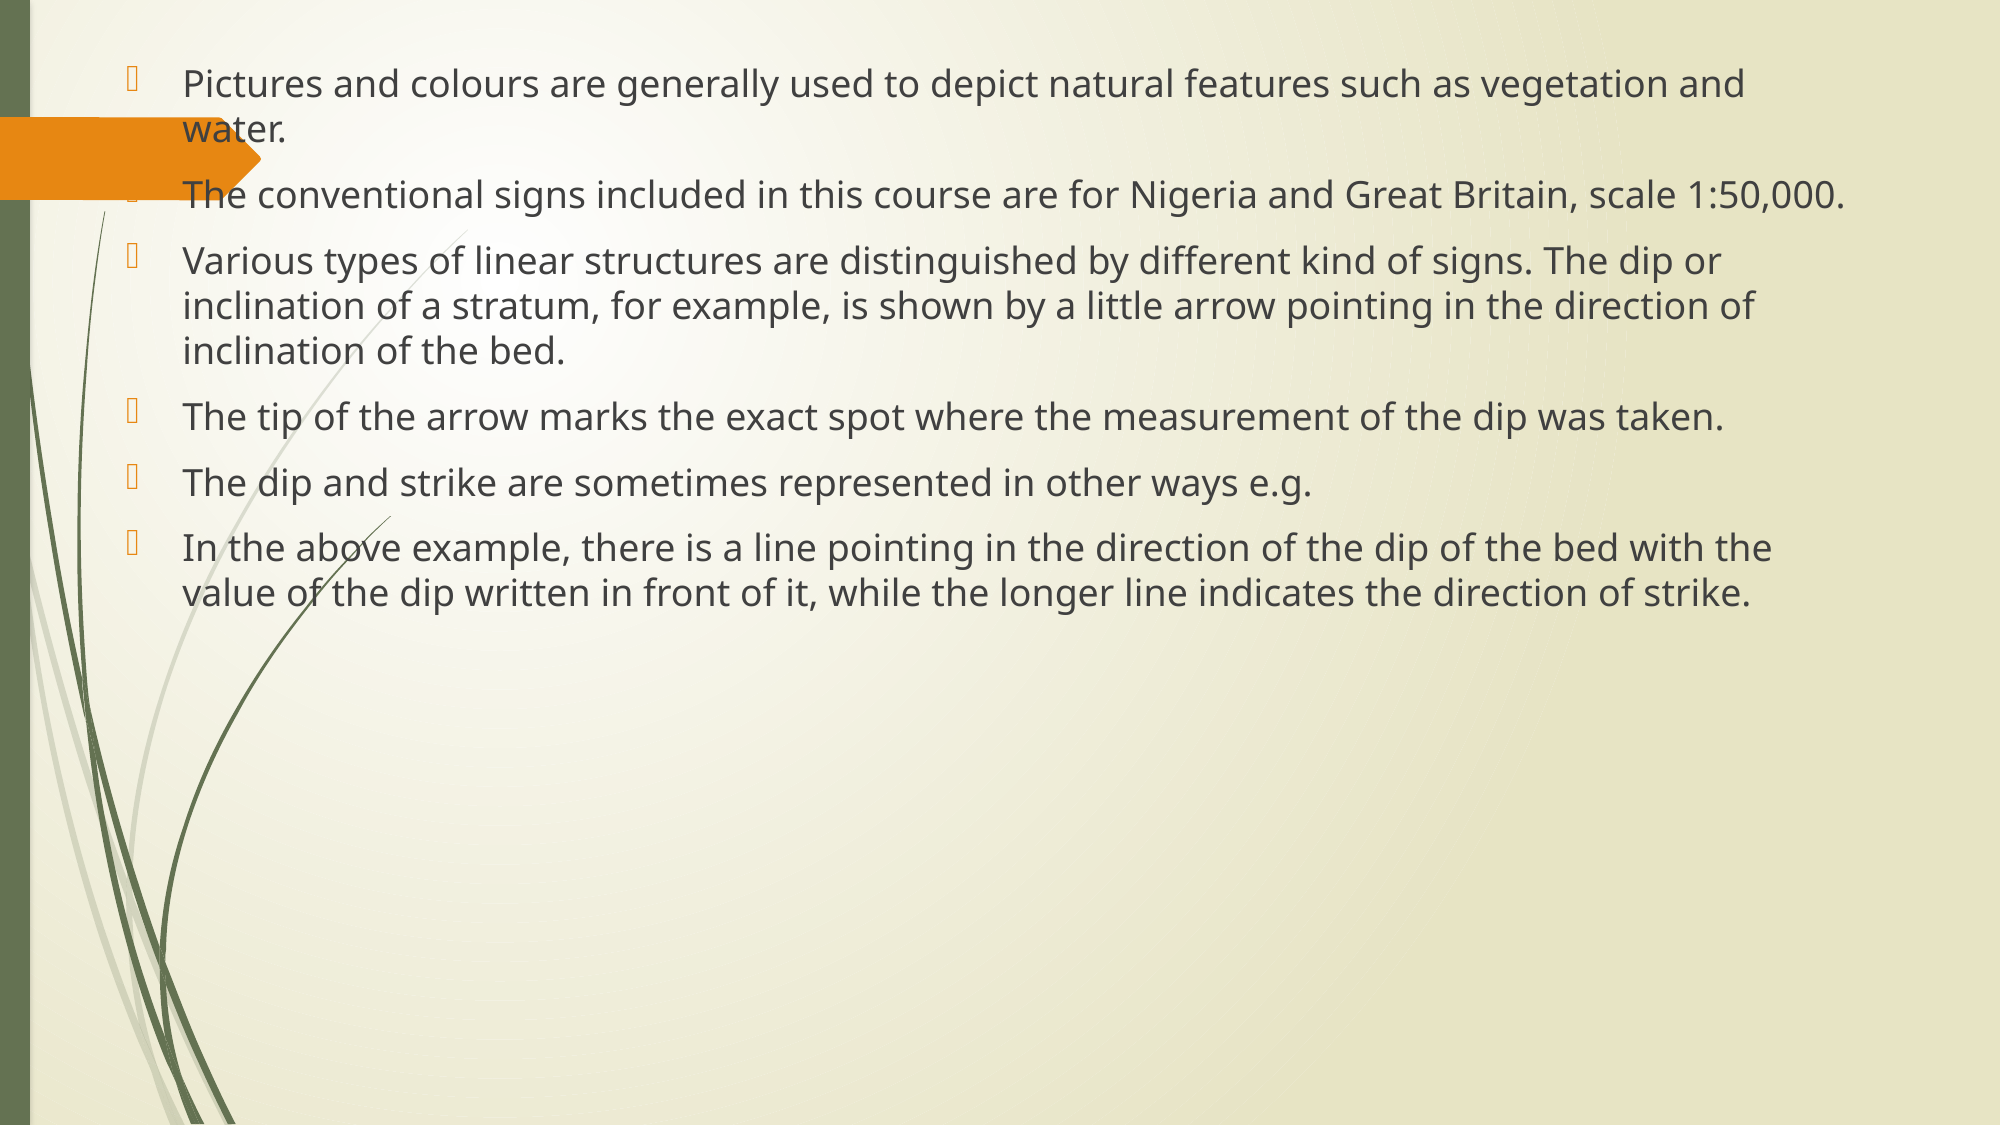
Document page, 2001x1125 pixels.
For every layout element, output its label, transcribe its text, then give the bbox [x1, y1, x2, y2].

list Pictures and colours are generally used to depict natural features such as vegetation and water. The conventional signs included in this course are for Nigeria and Great Britain, scale 1:50,000. Various types of linear structures are distinguished by different kind of signs. The dip or inclination of a stratum, for example, is shown by a little arrow pointing in the direction of inclination of the bed. The tip of the arrow marks the exact spot where the measurement of the dip was taken. The dip and strike are sometimes represented in other ways e.g. In the above example, there is a line pointing in the direction of the dip of the bed with the value of the dip written in front of it, while the longer line indicates the direction of strike. [111, 52, 1863, 1068]
